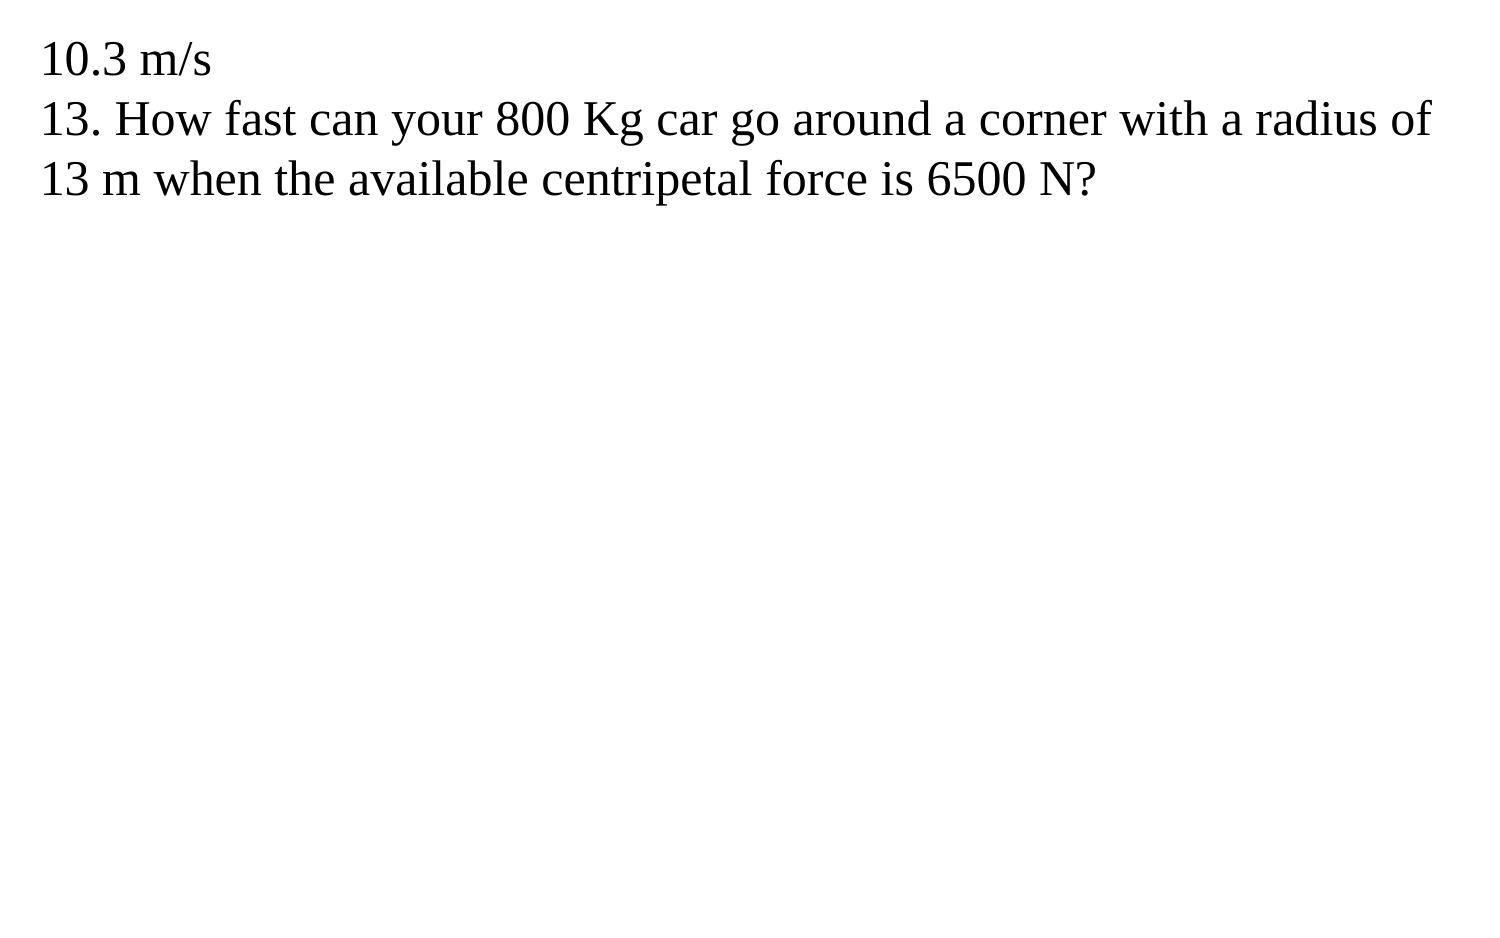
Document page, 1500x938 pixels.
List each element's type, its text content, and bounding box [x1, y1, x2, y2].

text_box 10.3 m/s 13. How fast can your 800 Kg car go around a corner with a radius of 13 m when the available centripetal force is 6500 N? [24, 17, 1475, 273]
